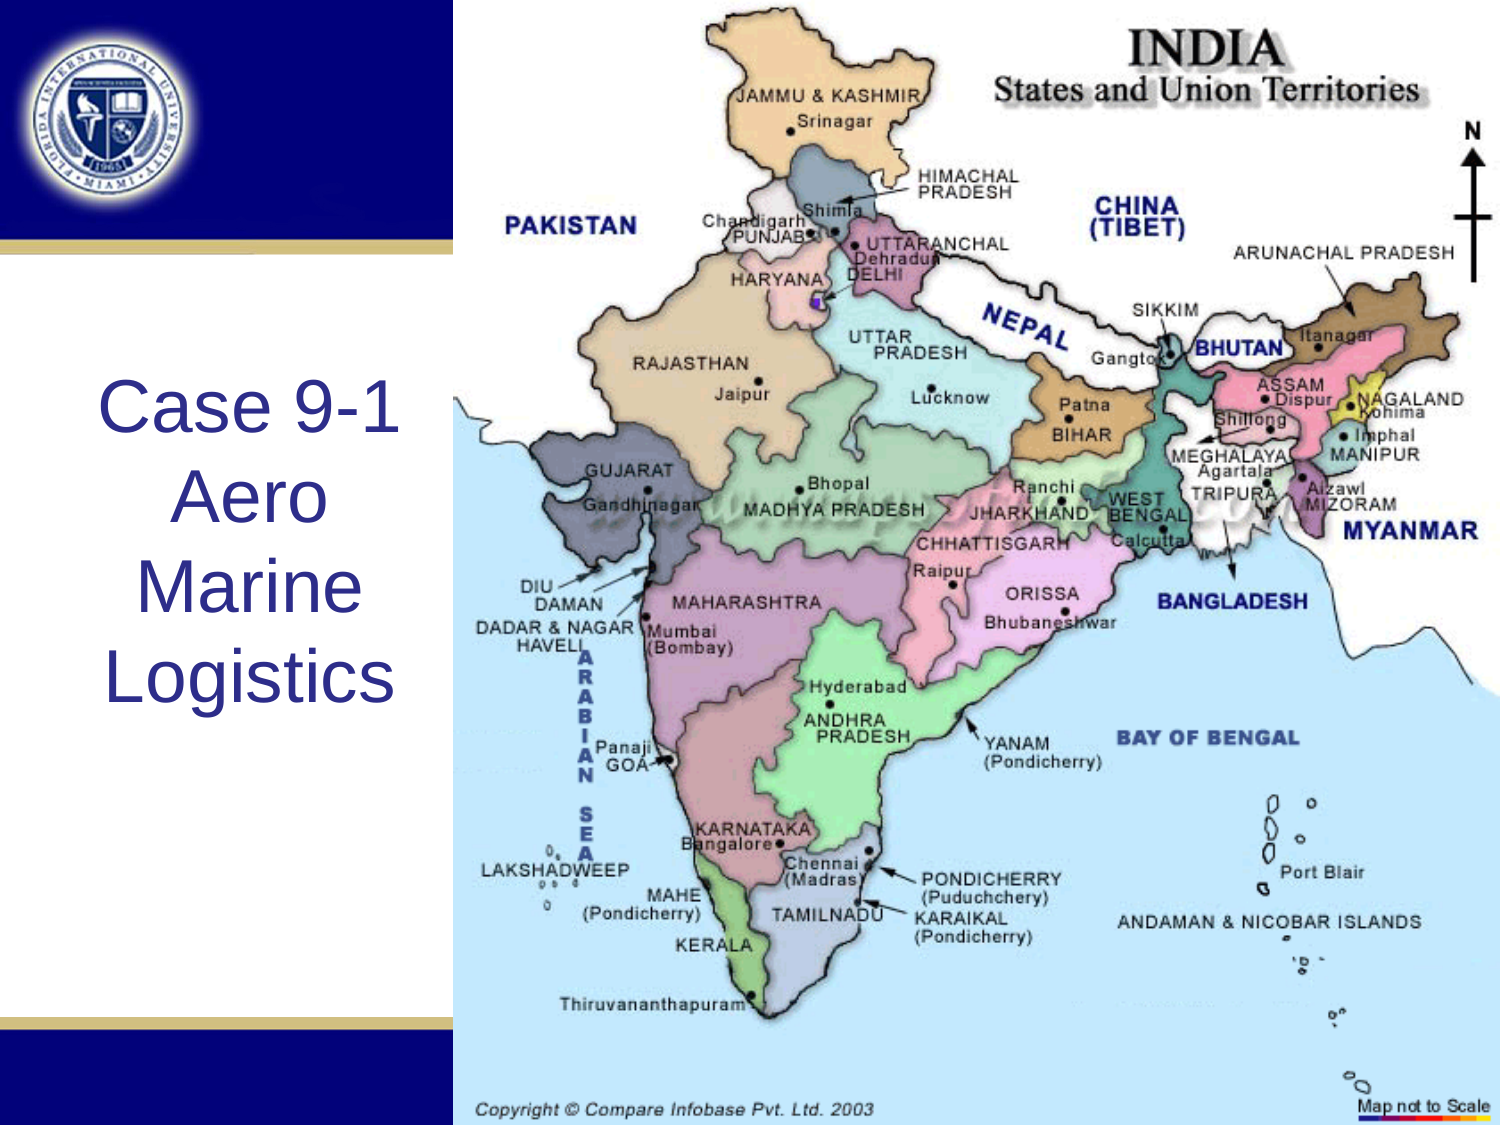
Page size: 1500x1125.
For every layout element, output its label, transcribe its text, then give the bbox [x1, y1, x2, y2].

title Case 9-1 Aero Marine Logistics [62, 262, 438, 813]
picture [0, 0, 1500, 1125]
